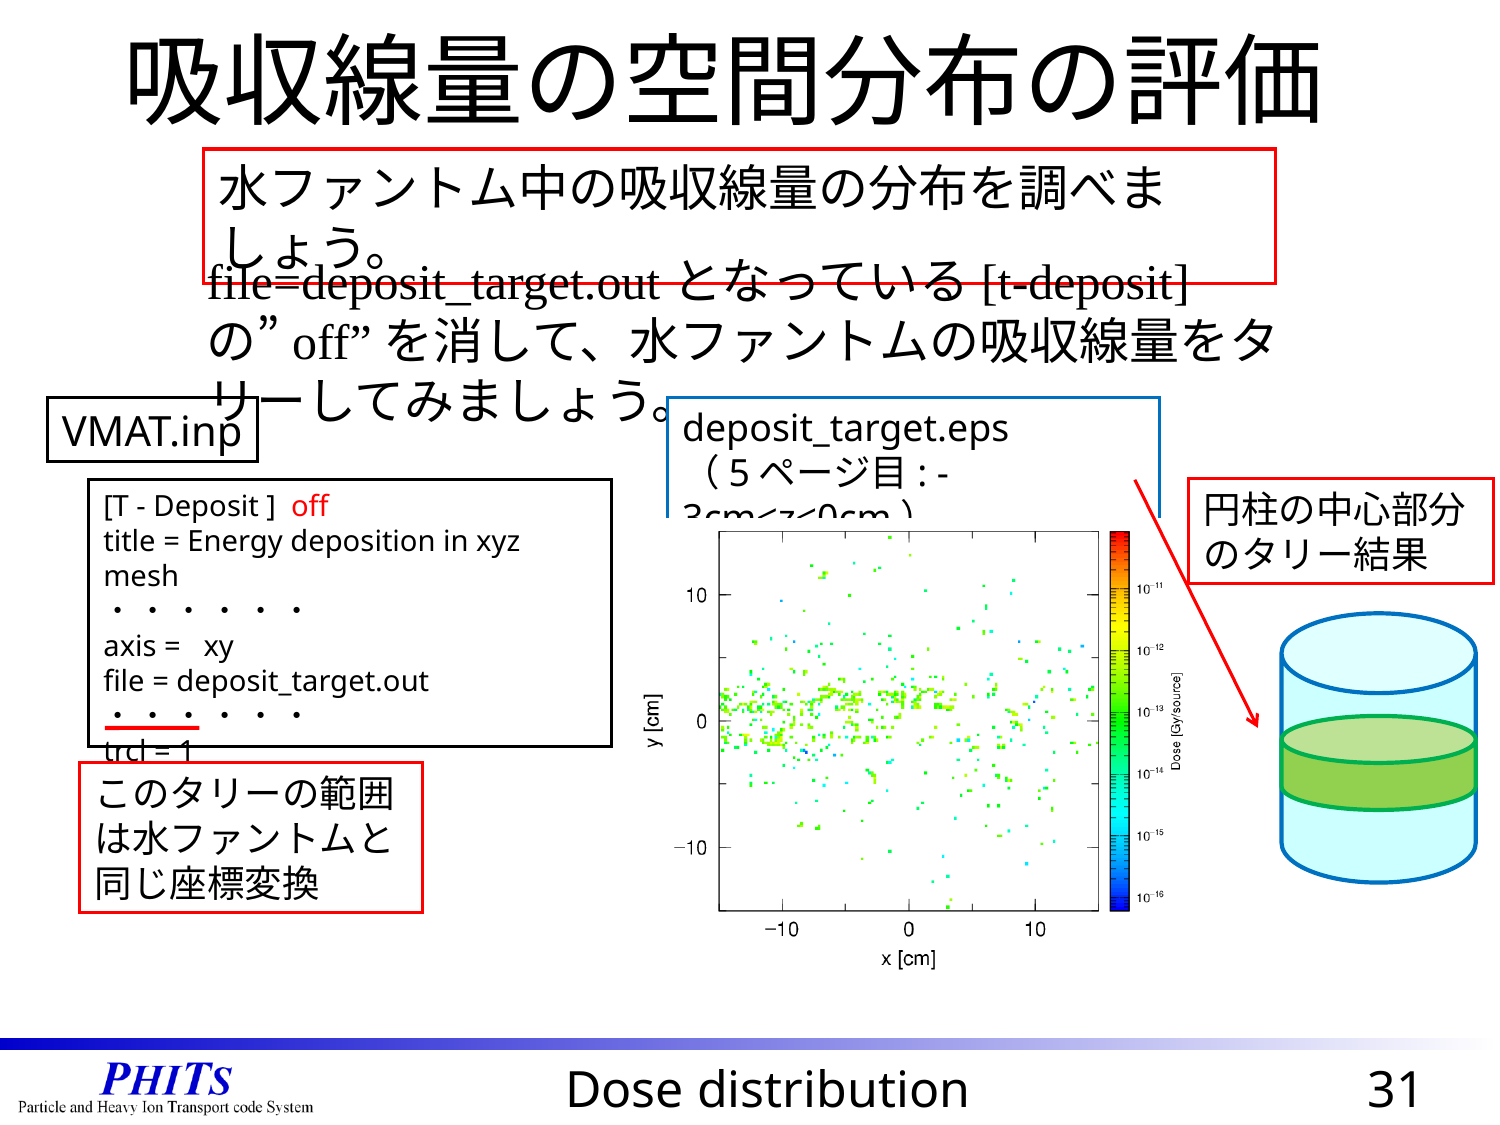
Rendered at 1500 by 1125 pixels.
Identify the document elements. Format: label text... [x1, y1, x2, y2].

text_box [1279, 611, 1478, 736]
text_box このタリーの範囲は水ファントムと同じ座標変換 [79, 762, 423, 913]
text_box 31 [1337, 1049, 1456, 1125]
text_box Dose distribution [537, 1049, 999, 1125]
text_box [1279, 789, 1478, 885]
text_box 水ファントム中の吸収線量の分布を調べましょう。 [203, 172, 1276, 241]
text_box file=deposit_target.outとなっている[t-deposit]の”off”を消して、水ファントムの吸収線量をタリーしてみましょう。 [191, 241, 1358, 437]
text_box [T - Deposit ] off title = Energy deposition in xyz mesh ・ ・ ・ ・ ・ ・ axis = xy file = deposit_target.out ・ ・ ・ ・ ・ ・ trcl = 1 [88, 479, 612, 747]
text_box [1279, 713, 1478, 813]
picture [12, 1057, 319, 1117]
text_box 円柱の中心部分のタリー結果 [1256, 478, 1494, 584]
picture [638, 518, 1189, 976]
text_box deposit_target.eps （5ページ目: -3cm<z<0cm） [667, 397, 1160, 517]
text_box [1134, 479, 1259, 729]
text_box VMAT.inp [47, 397, 258, 462]
text_box [0, 1038, 1494, 1050]
text_box 吸収線量の空間分布の評価 [93, 0, 1355, 172]
